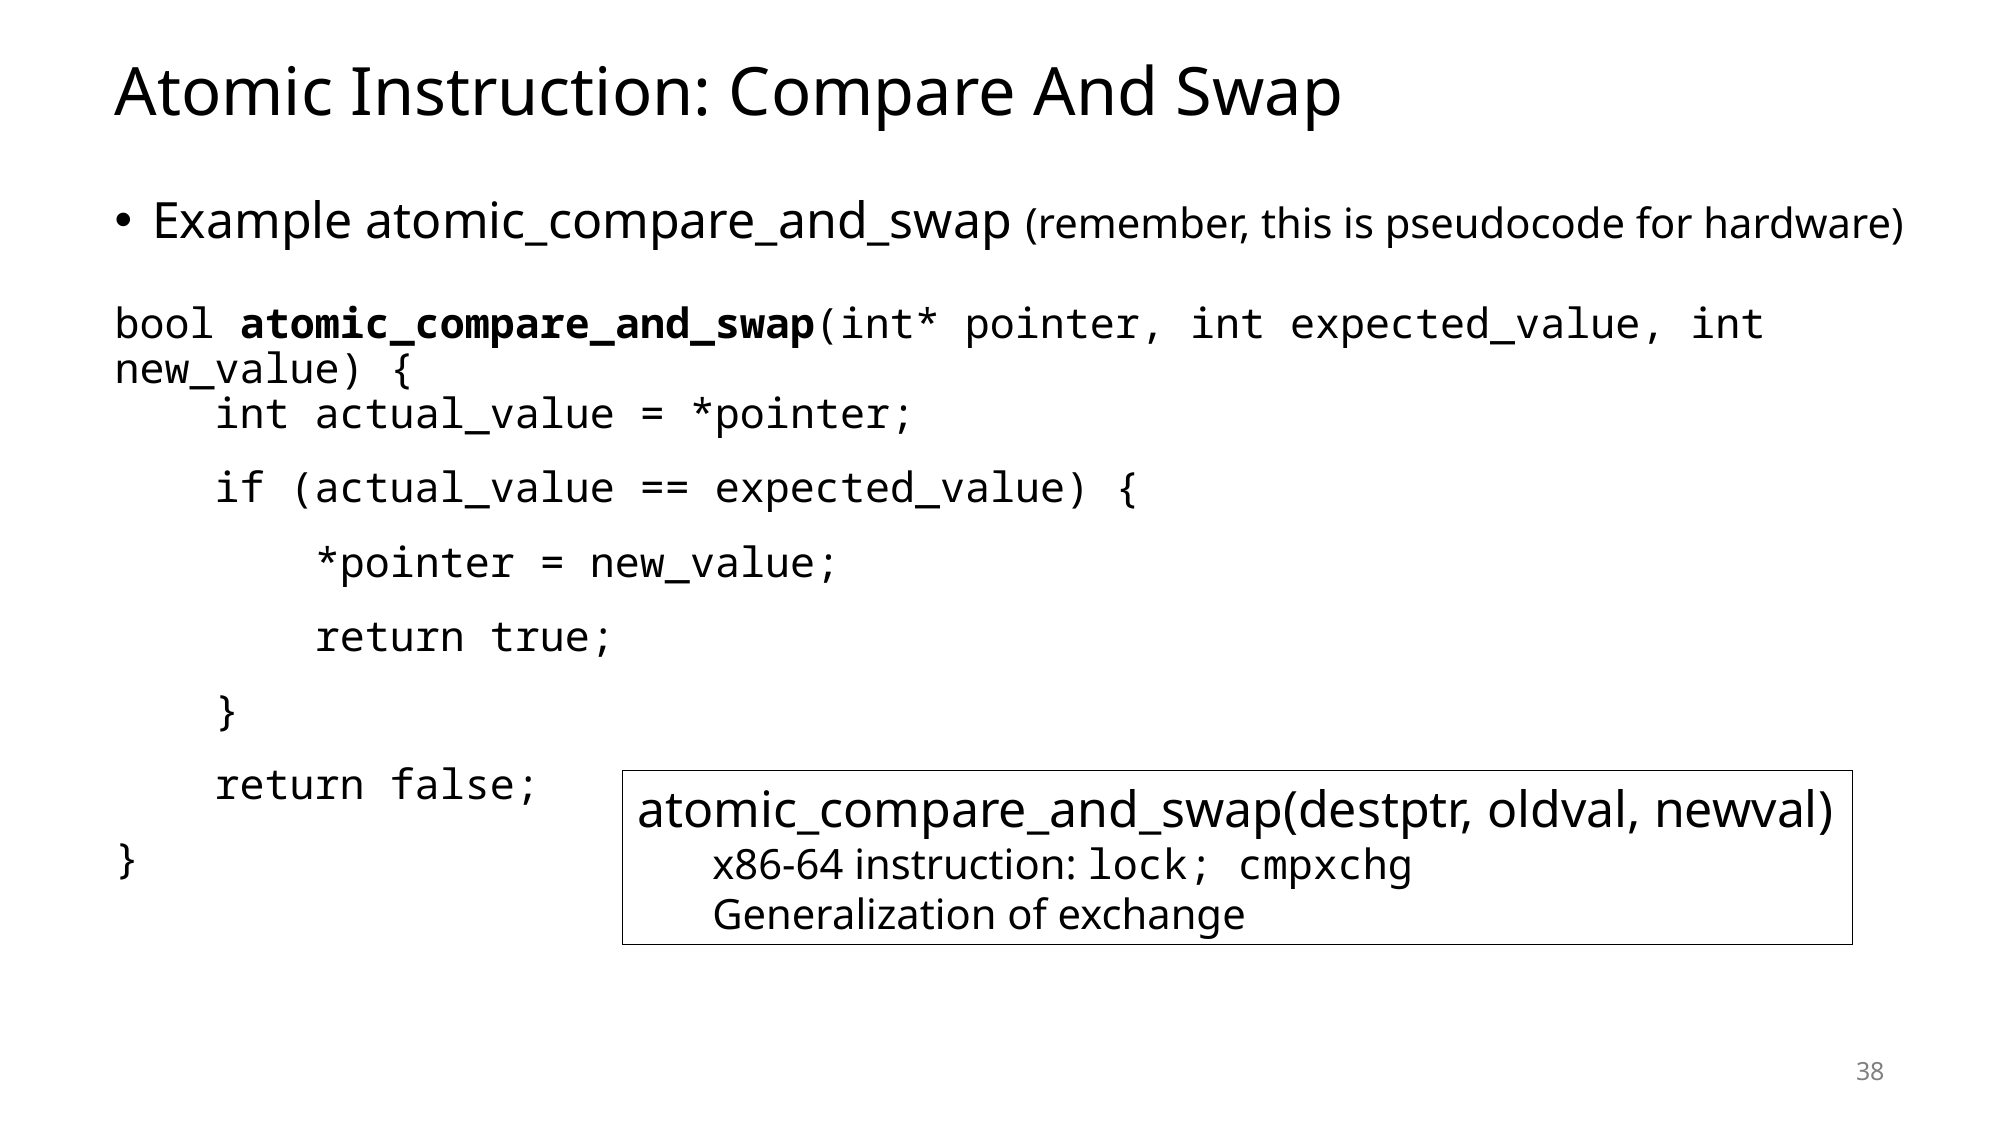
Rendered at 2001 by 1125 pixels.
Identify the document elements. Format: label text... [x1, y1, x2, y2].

list Example atomic_compare_and_swap (remember, this is pseudocode for hardware) bool atomic_compare_and_swap(int* pointer, int expected_value, int new_value) { int actual_value = *pointer; if (actual_value == expected_value) { *pointer = new_value; return true; } return false; } [99, 187, 1968, 1013]
title Atomic Instruction: Compare And Swap [99, 37, 1900, 150]
text_box atomic_compare_and_swap(destptr, oldval, newval) x86-64 instruction: lock; cmpxchg Generalization of exchange [622, 770, 1853, 945]
slide_number 38 [1749, 1042, 1900, 1103]
